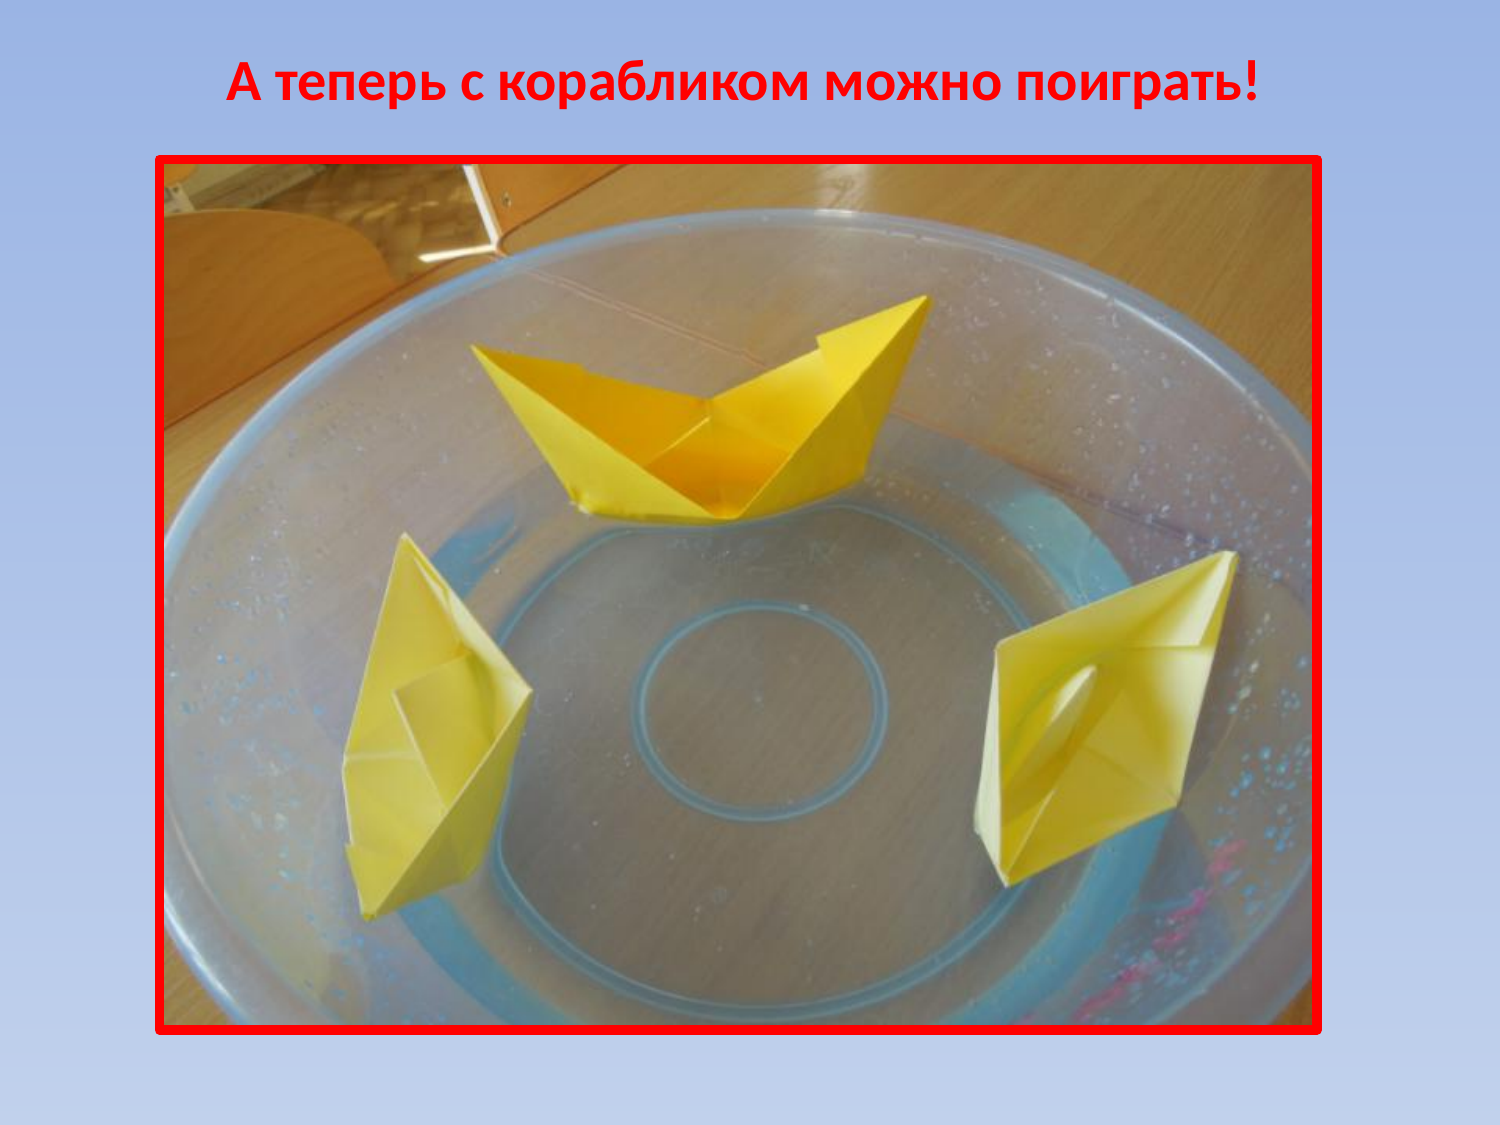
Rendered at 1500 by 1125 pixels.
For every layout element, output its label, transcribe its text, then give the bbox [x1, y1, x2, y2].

text_box А теперь с корабликом можно поиграть! [35, 35, 1454, 120]
picture [163, 163, 1313, 1026]
